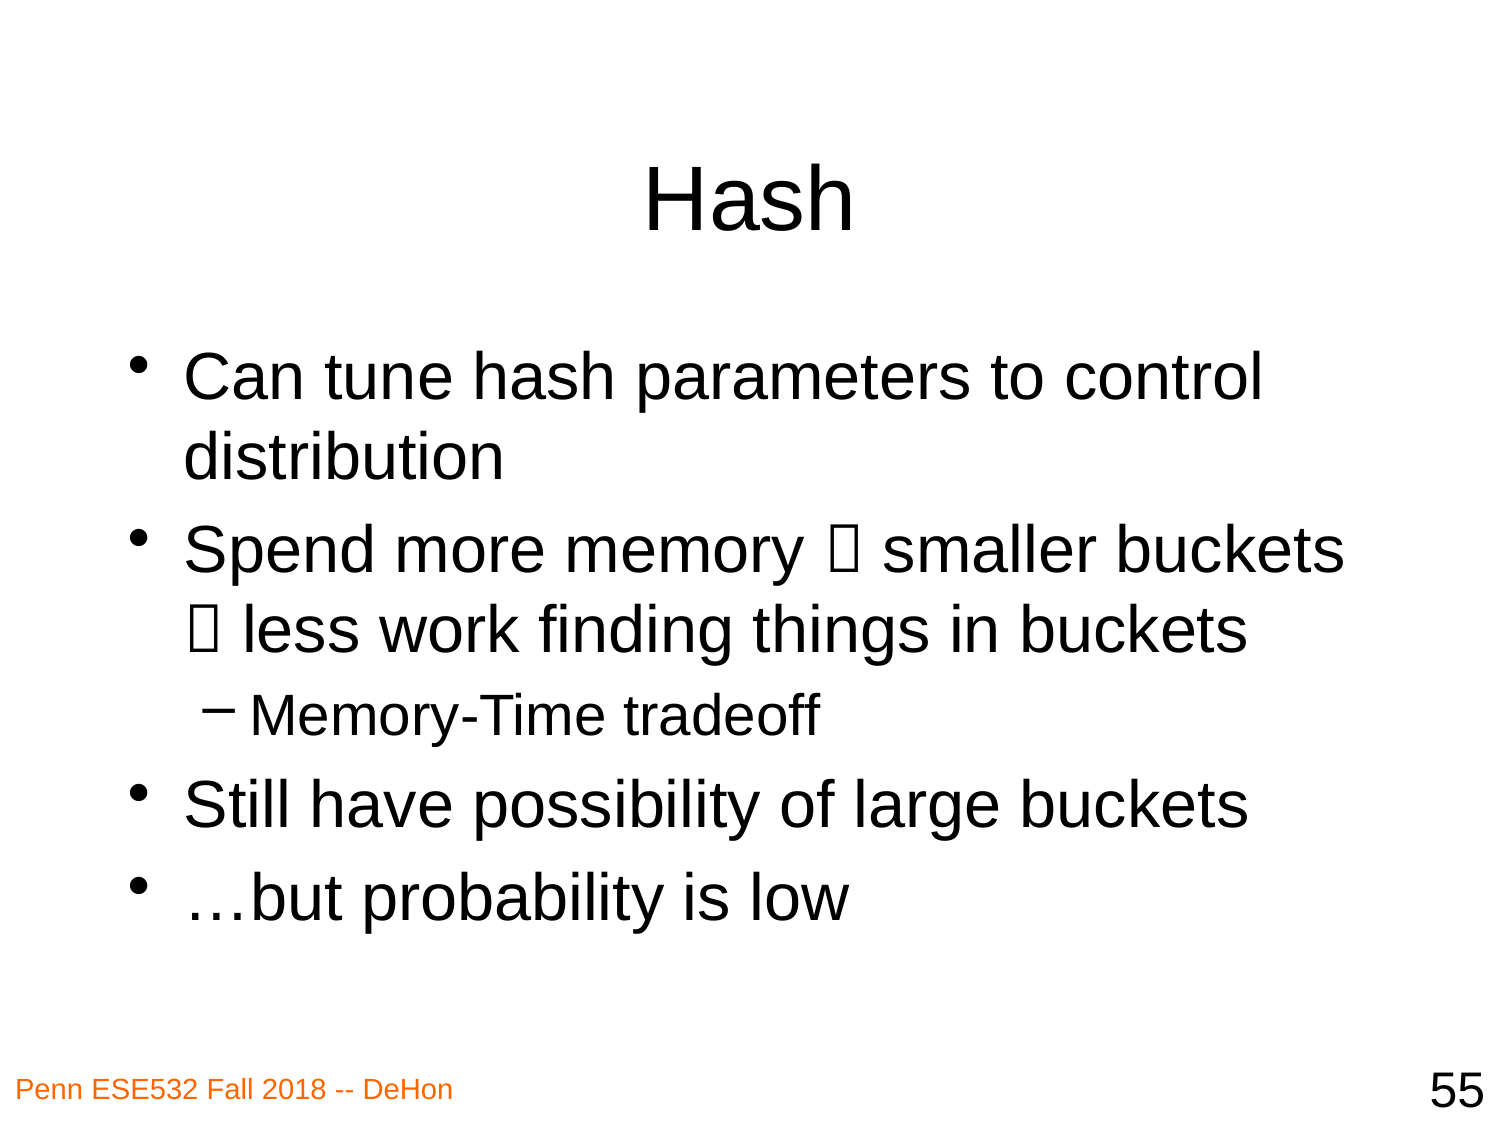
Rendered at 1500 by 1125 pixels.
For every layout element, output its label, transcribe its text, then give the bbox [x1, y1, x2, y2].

slide_number Penn ESE532 Fall 2018 -- DeHon [0, 1062, 576, 1125]
slide_number 55 [1187, 1049, 1500, 1125]
list Can tune hash parameters to control distribution Spend more memory  smaller buckets  less work finding things in buckets Memory-Time tradeoff Still have possibility of large buckets …but probability is low [112, 324, 1388, 1001]
title Hash [112, 99, 1388, 288]
